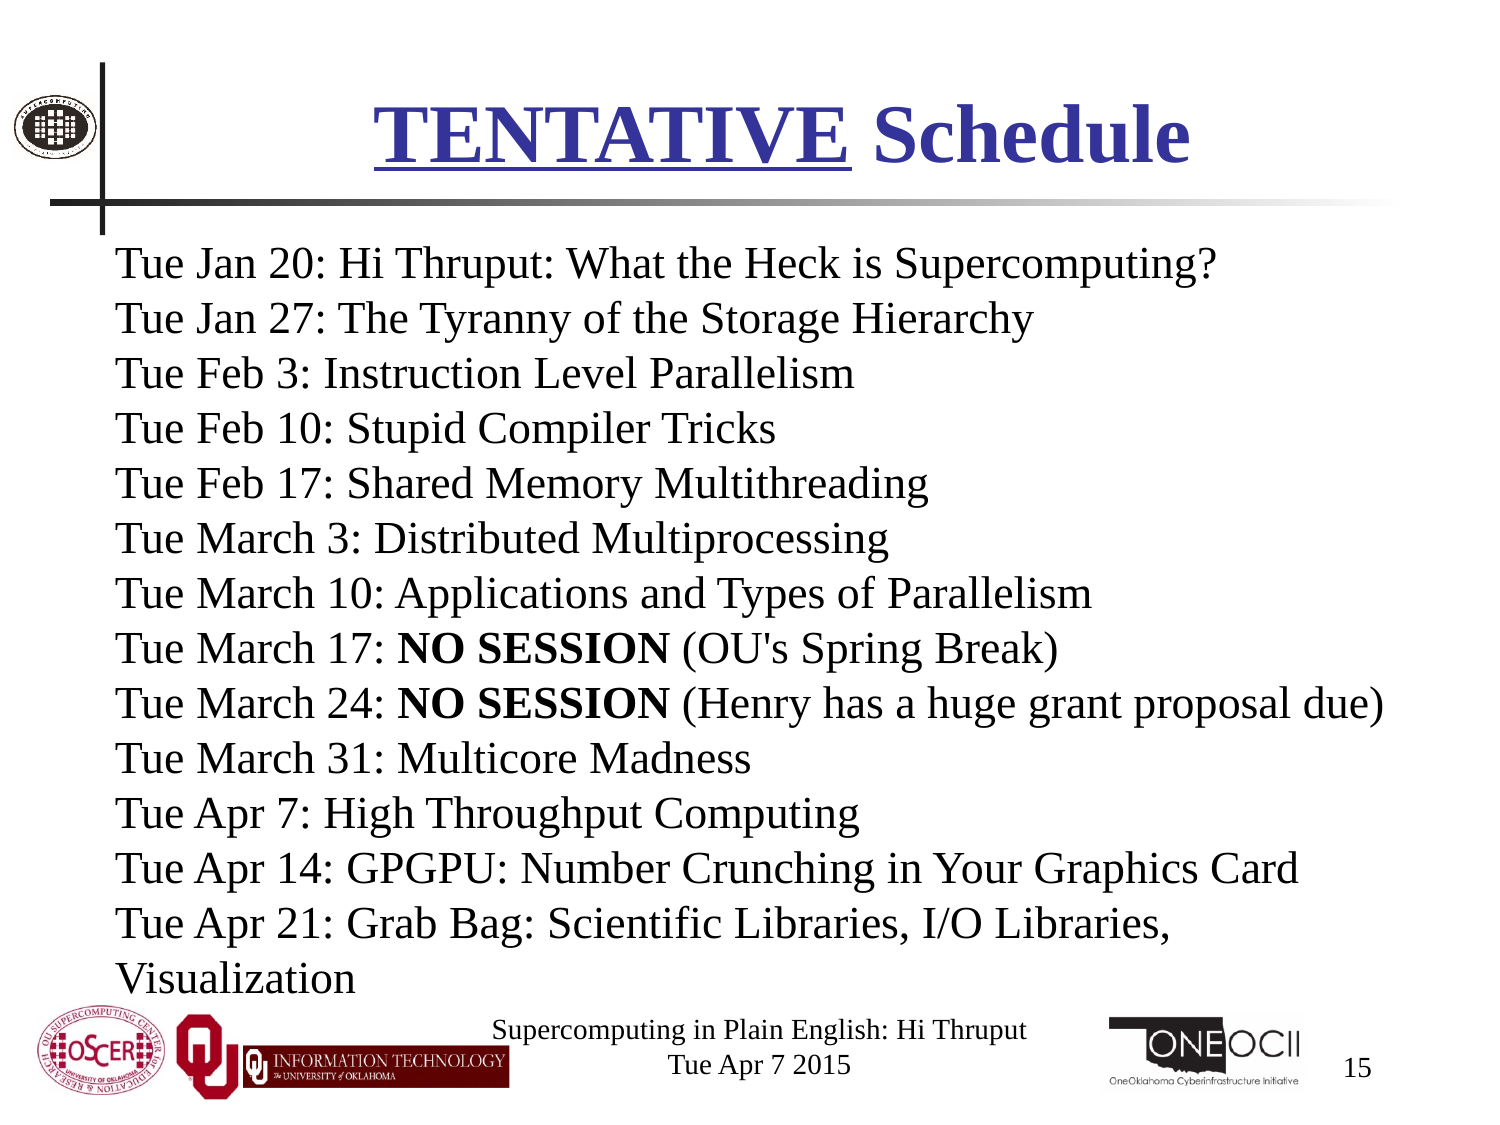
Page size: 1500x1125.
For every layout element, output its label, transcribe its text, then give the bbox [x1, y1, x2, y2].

footer Supercomputing in Plain English: Hi Thruput Tue Apr 7 2015 [431, 1012, 1088, 1088]
list Tue Jan 20: Hi Thruput: What the Heck is Supercomputing? Tue Jan 27: The Tyranny of the Storage Hierarchy Tue Feb 3: Instruction Level Parallelism Tue Feb 10: Stupid Compiler Tricks Tue Feb 17: Shared Memory Multithreading Tue March 3: Distributed Multiprocessing Tue March 10: Applications and Types of Parallelism Tue March 17: NO SESSION (OU's Spring Break) Tue March 24: NO SESSION (Henry has a huge grant proposal due) Tue March 31: Multicore Madness Tue Apr 7: High Throughput Computing Tue Apr 14: GPGPU: Number Crunching in Your Graphics Card Tue Apr 21: Grab Bag: Scientific Libraries, I/O Libraries, Visualization [99, 224, 1413, 988]
title TENTATIVE Schedule [124, 74, 1442, 187]
picture [174, 1012, 513, 1102]
picture [12, 94, 98, 161]
picture [37, 1005, 165, 1095]
slide_number 15 [1174, 1015, 1388, 1091]
picture [1100, 1013, 1306, 1093]
